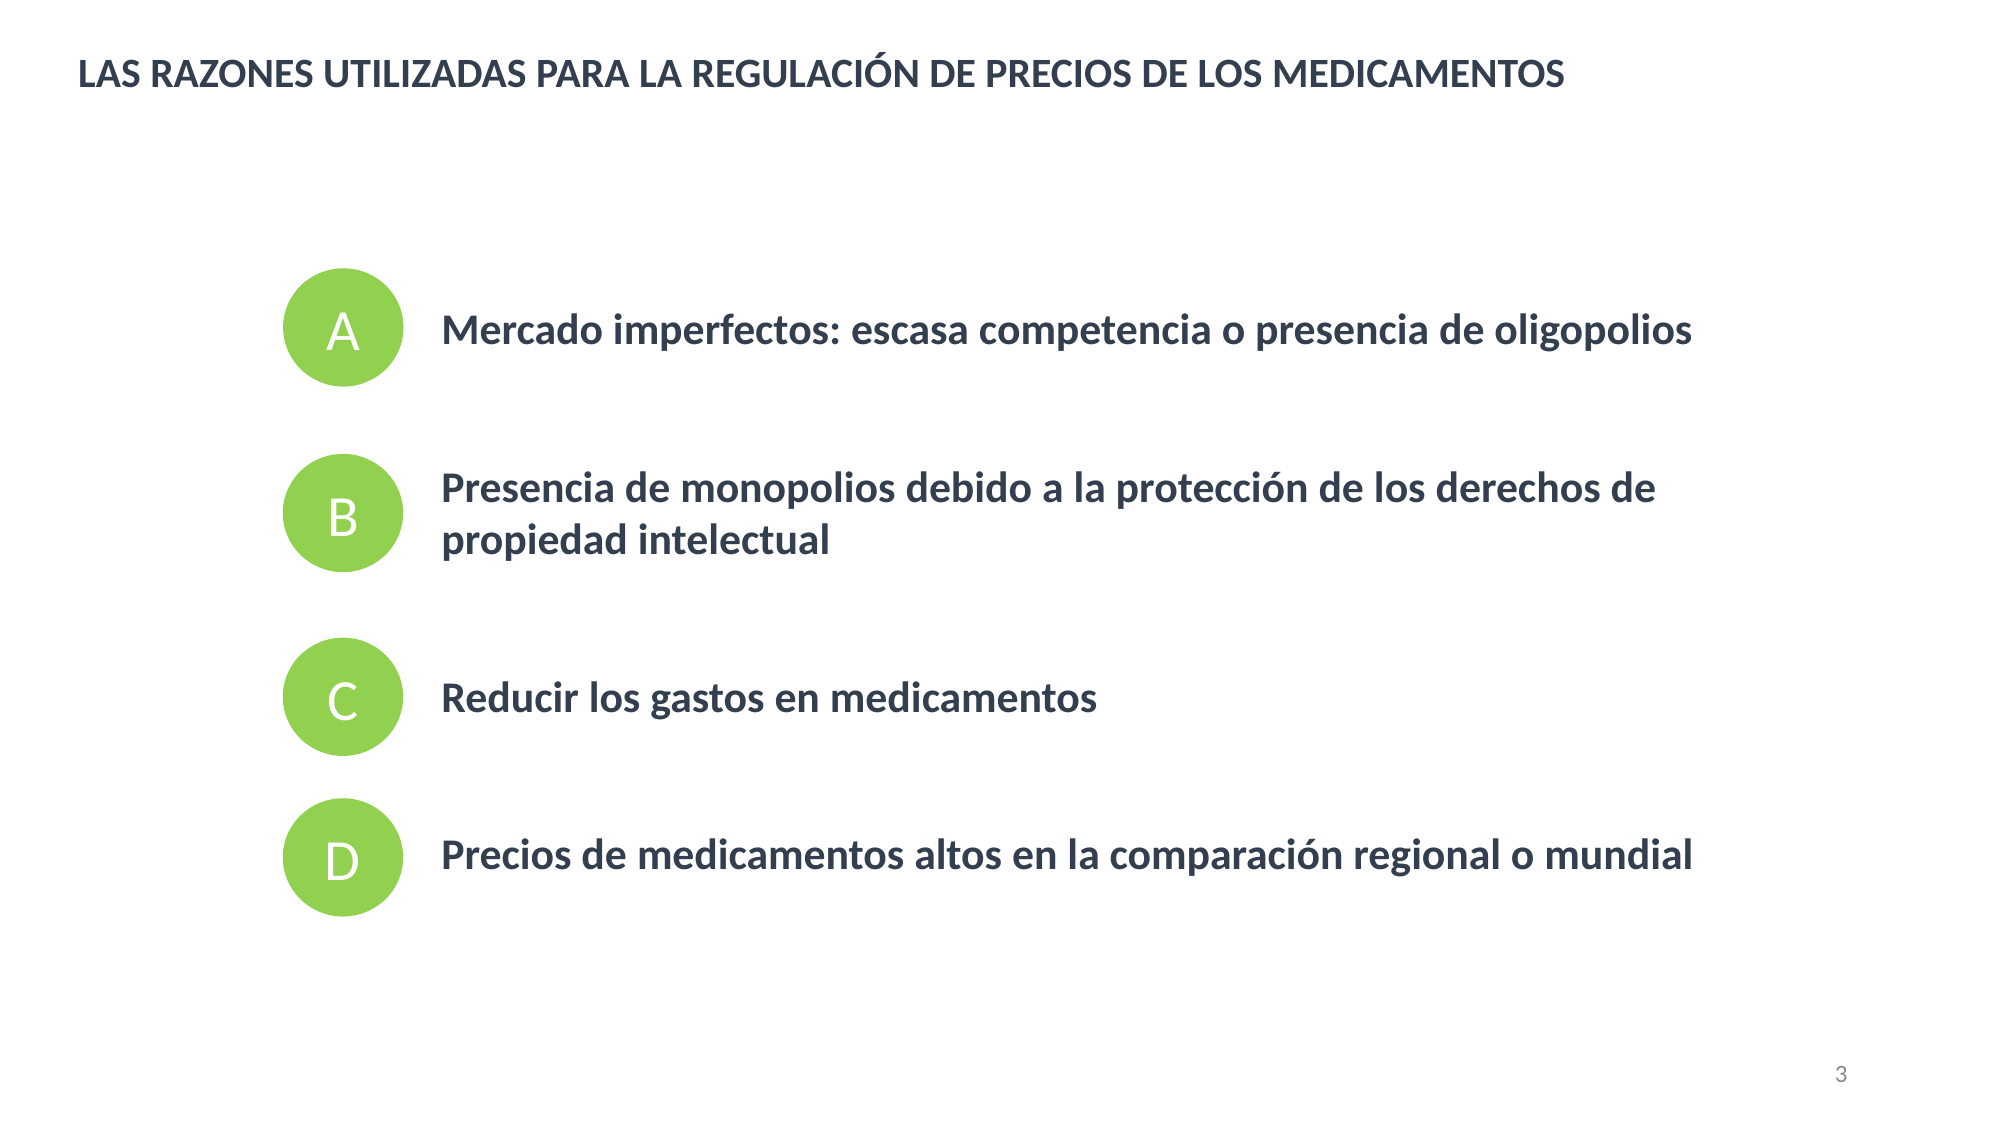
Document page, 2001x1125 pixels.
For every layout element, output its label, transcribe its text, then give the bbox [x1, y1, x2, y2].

slide_number 3 [1412, 1042, 1863, 1103]
text_box Mercado imperfectos: escasa competencia o presencia de oligopolios Presencia de monopolios debido a la protección de los derechos de propiedad intelectual Reducir los gastos en medicamentos Precios de medicamentos altos en la comparación regional o mundial [426, 293, 1845, 886]
text_box A [282, 267, 405, 388]
text_box B [281, 452, 405, 574]
text_box D [281, 797, 405, 918]
text_box LAS RAZONES UTILIZADAS PARA LA REGULACIÓN DE PRECIOS DE LOS MEDICAMENTOS [63, 38, 1809, 103]
text_box C [281, 636, 405, 757]
